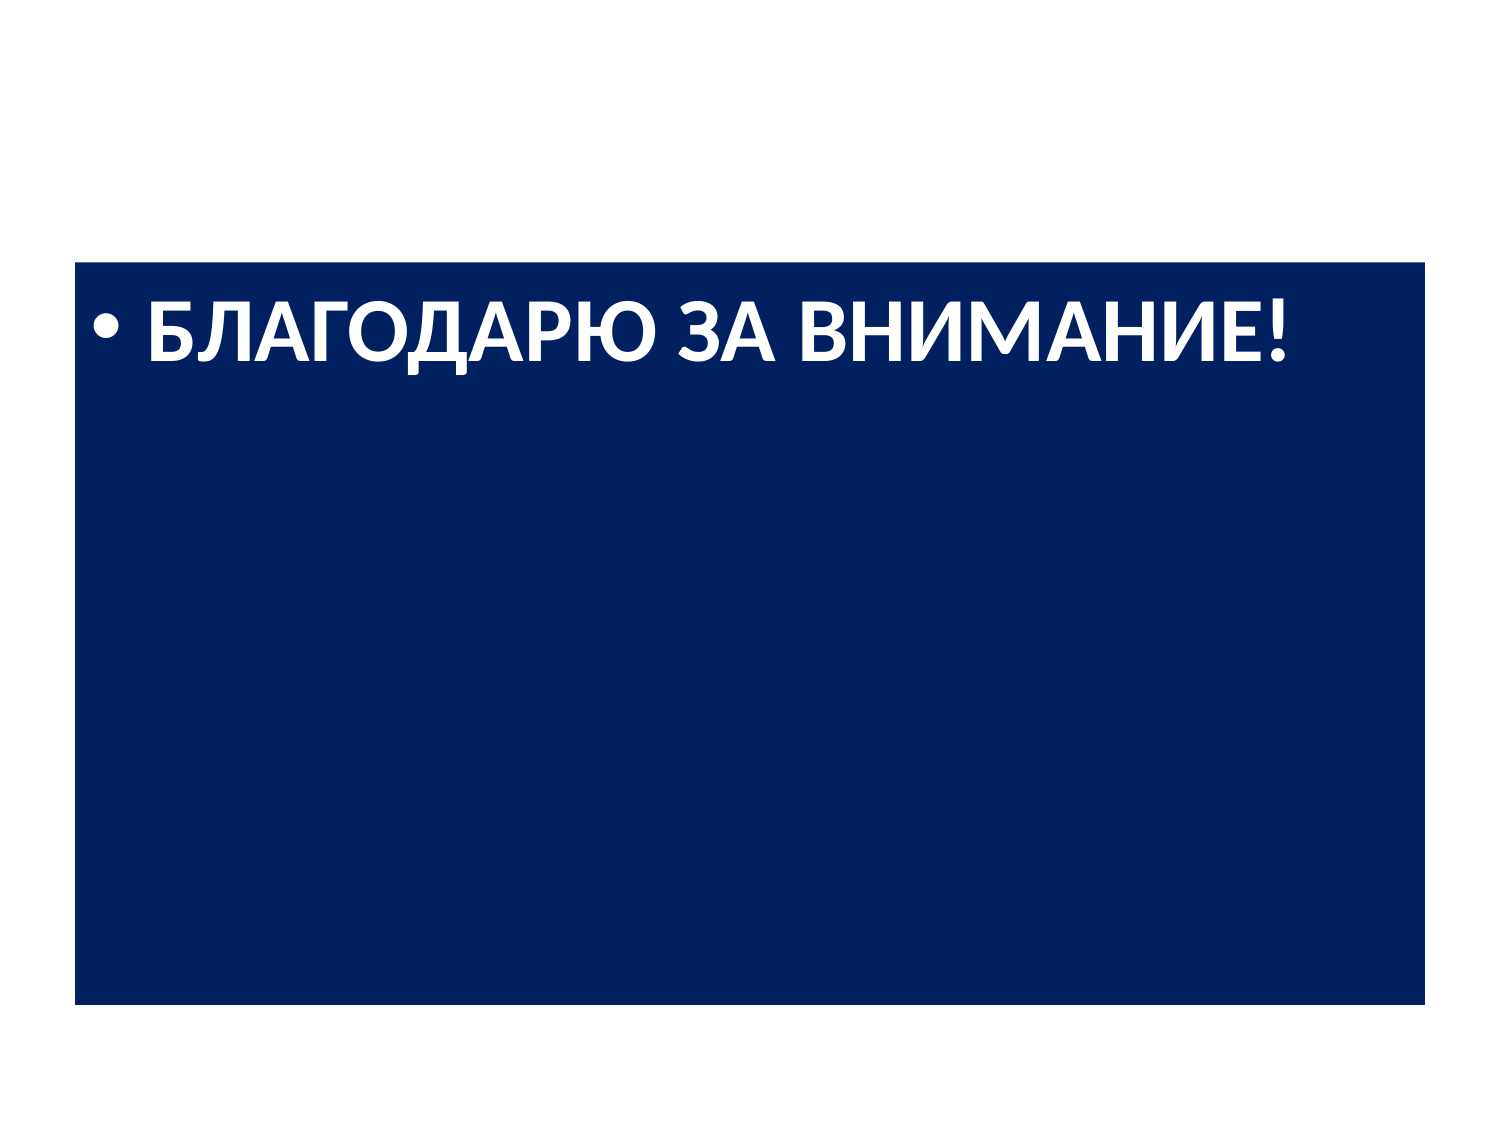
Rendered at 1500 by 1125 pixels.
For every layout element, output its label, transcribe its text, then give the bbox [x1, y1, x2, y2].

list БЛАГОДАРЮ ЗА ВНИМАНИЕ! [75, 262, 1425, 1005]
